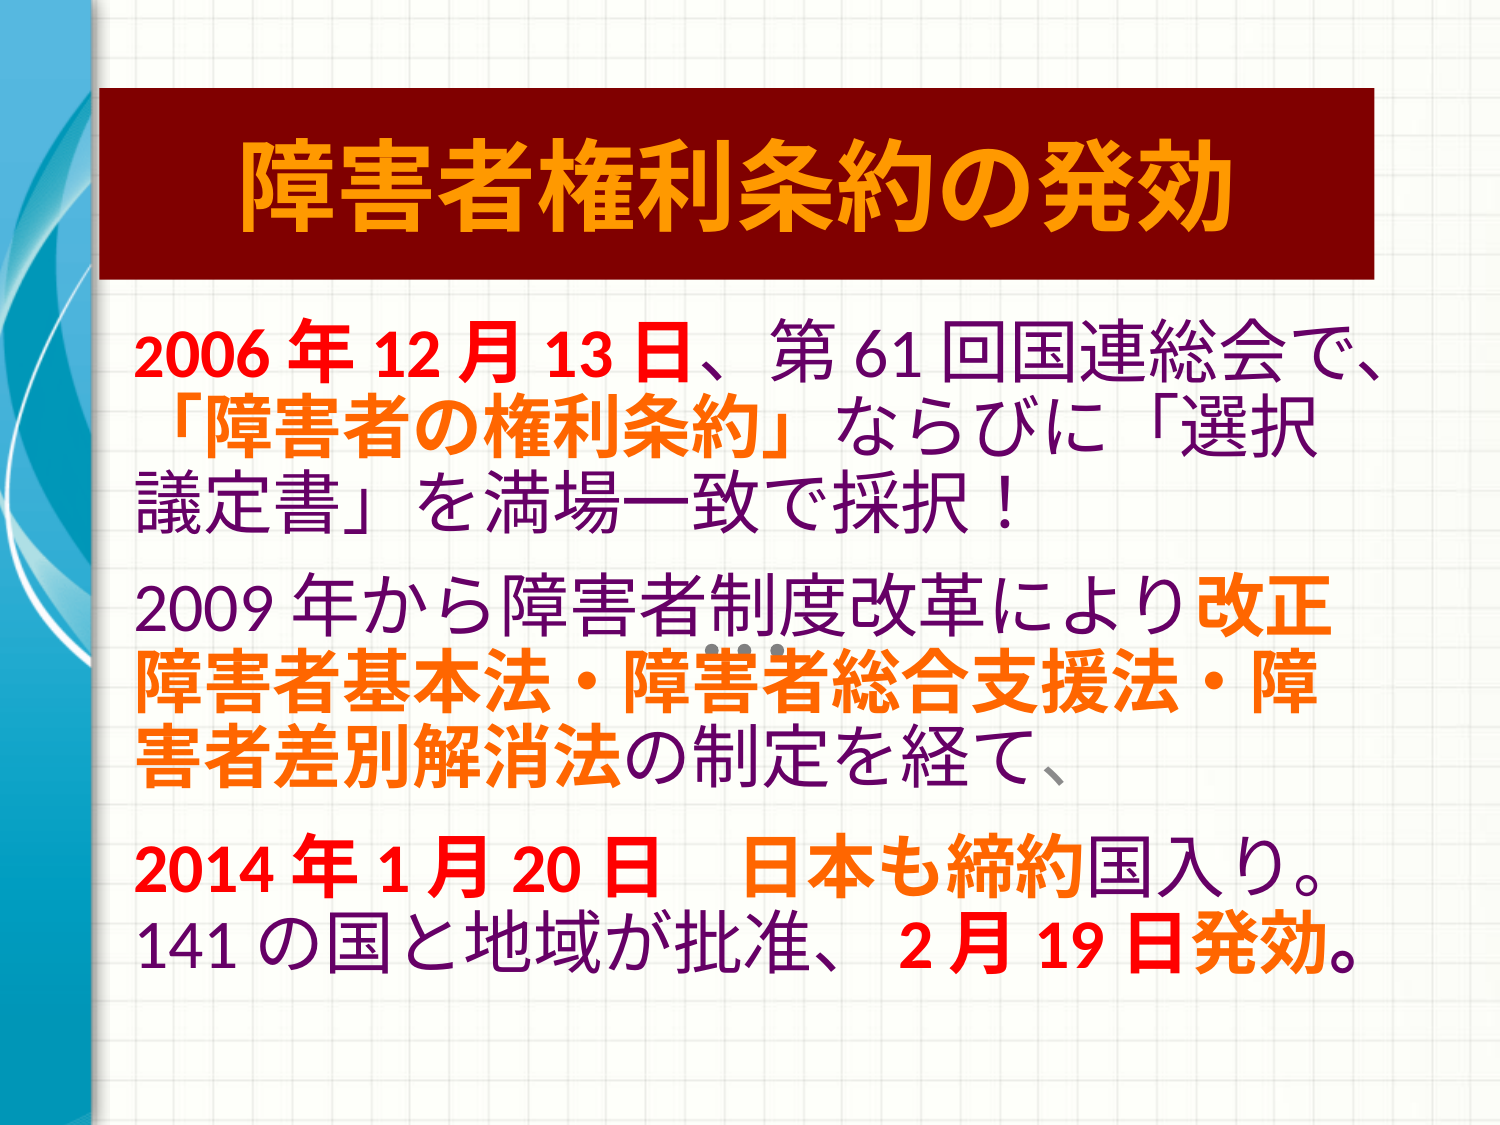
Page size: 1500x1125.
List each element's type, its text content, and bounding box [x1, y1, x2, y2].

picture [0, 0, 1500, 1125]
title 障害者権利条約の発効 [99, 87, 1375, 280]
list 2006年12月13日、第61回国連総会で、「障害者の権利条約」ならびに「選択議定書」を満場一致で採択！ 2009年から障害者制度改革により改正障害者基本法・障害者総合支援法・障害者差別解消法の制定を経て、 2014年1月20日 日本も締約国入り。 141の国と地域が批准、2月19日発効。 [118, 309, 1394, 1103]
